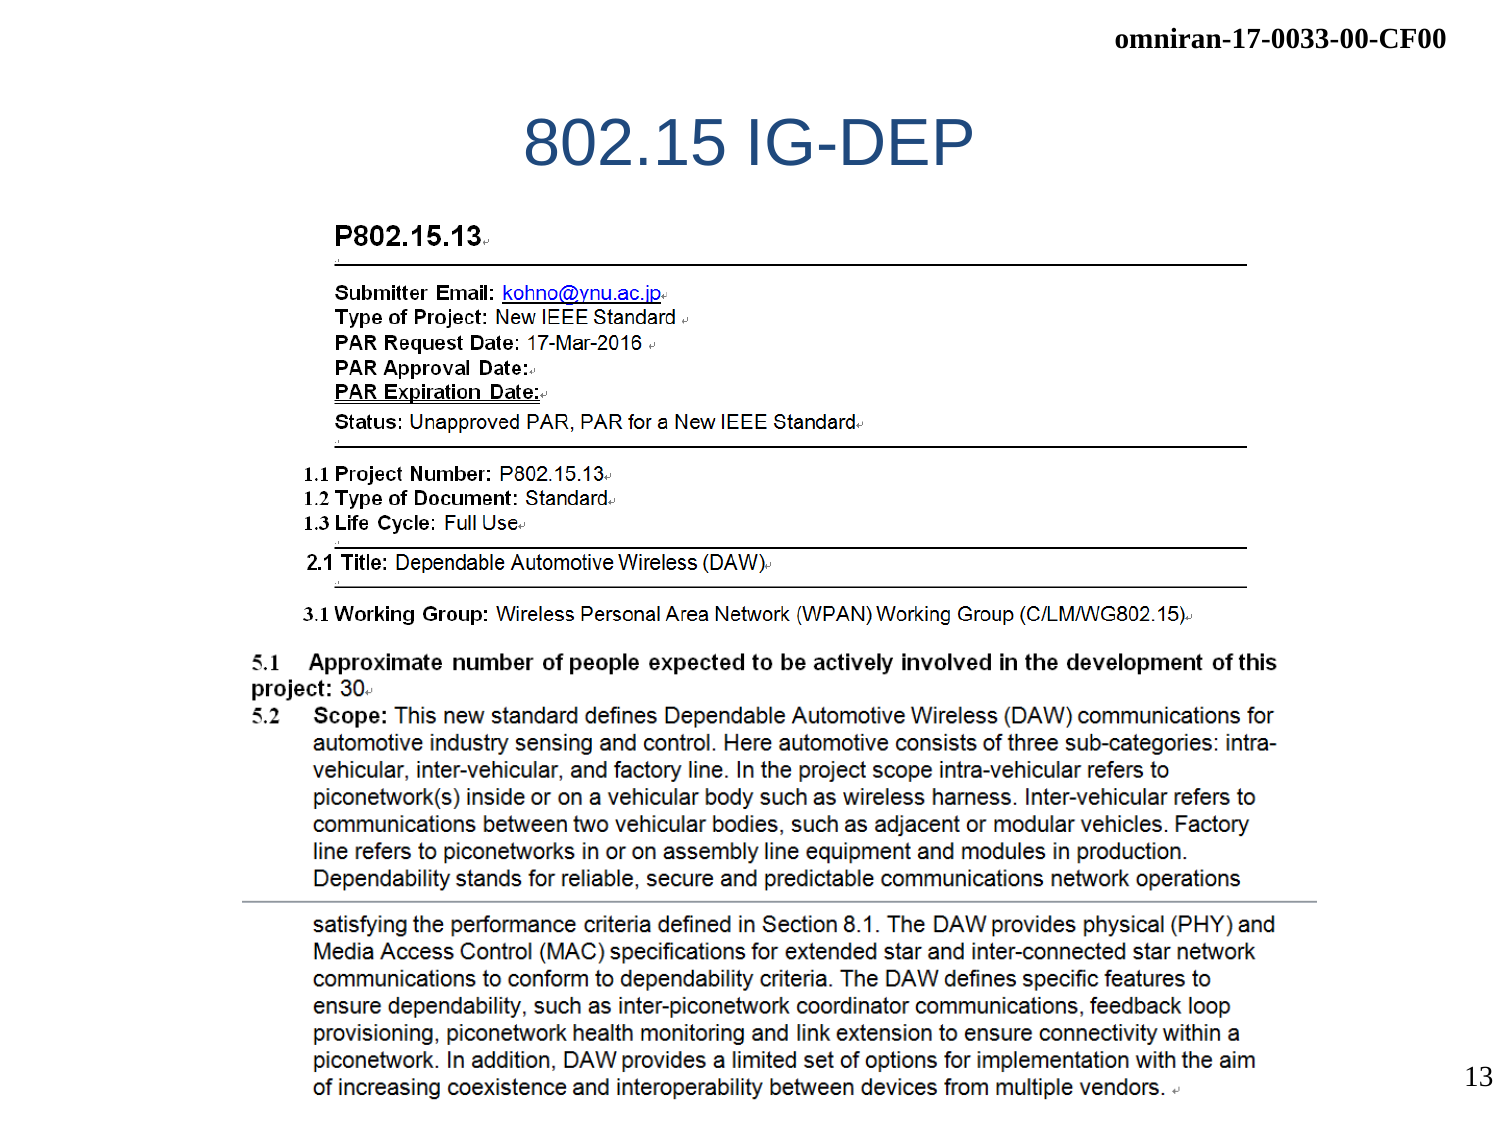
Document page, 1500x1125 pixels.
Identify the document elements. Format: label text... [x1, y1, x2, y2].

title 802.15 IG-DEP [75, 45, 1425, 233]
picture [241, 642, 1318, 1118]
picture [300, 207, 1247, 637]
